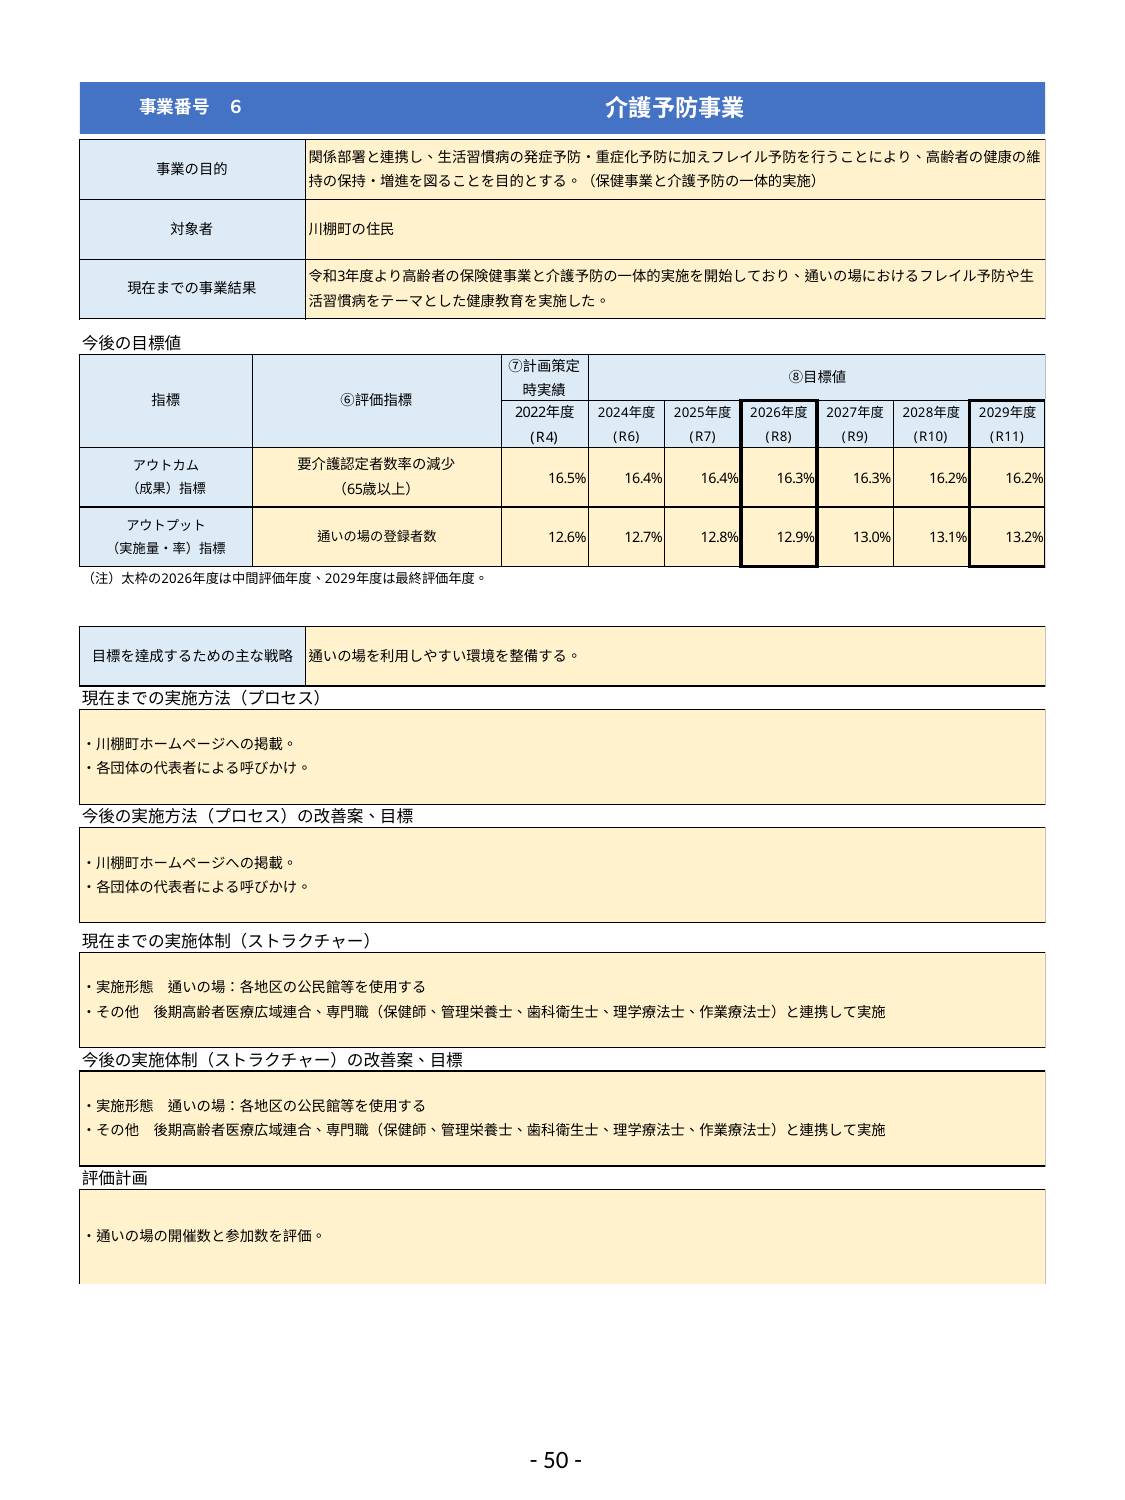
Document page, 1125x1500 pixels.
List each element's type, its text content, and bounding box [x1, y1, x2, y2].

picture [78, 81, 1047, 1286]
text_box - 50 - [514, 1435, 598, 1482]
